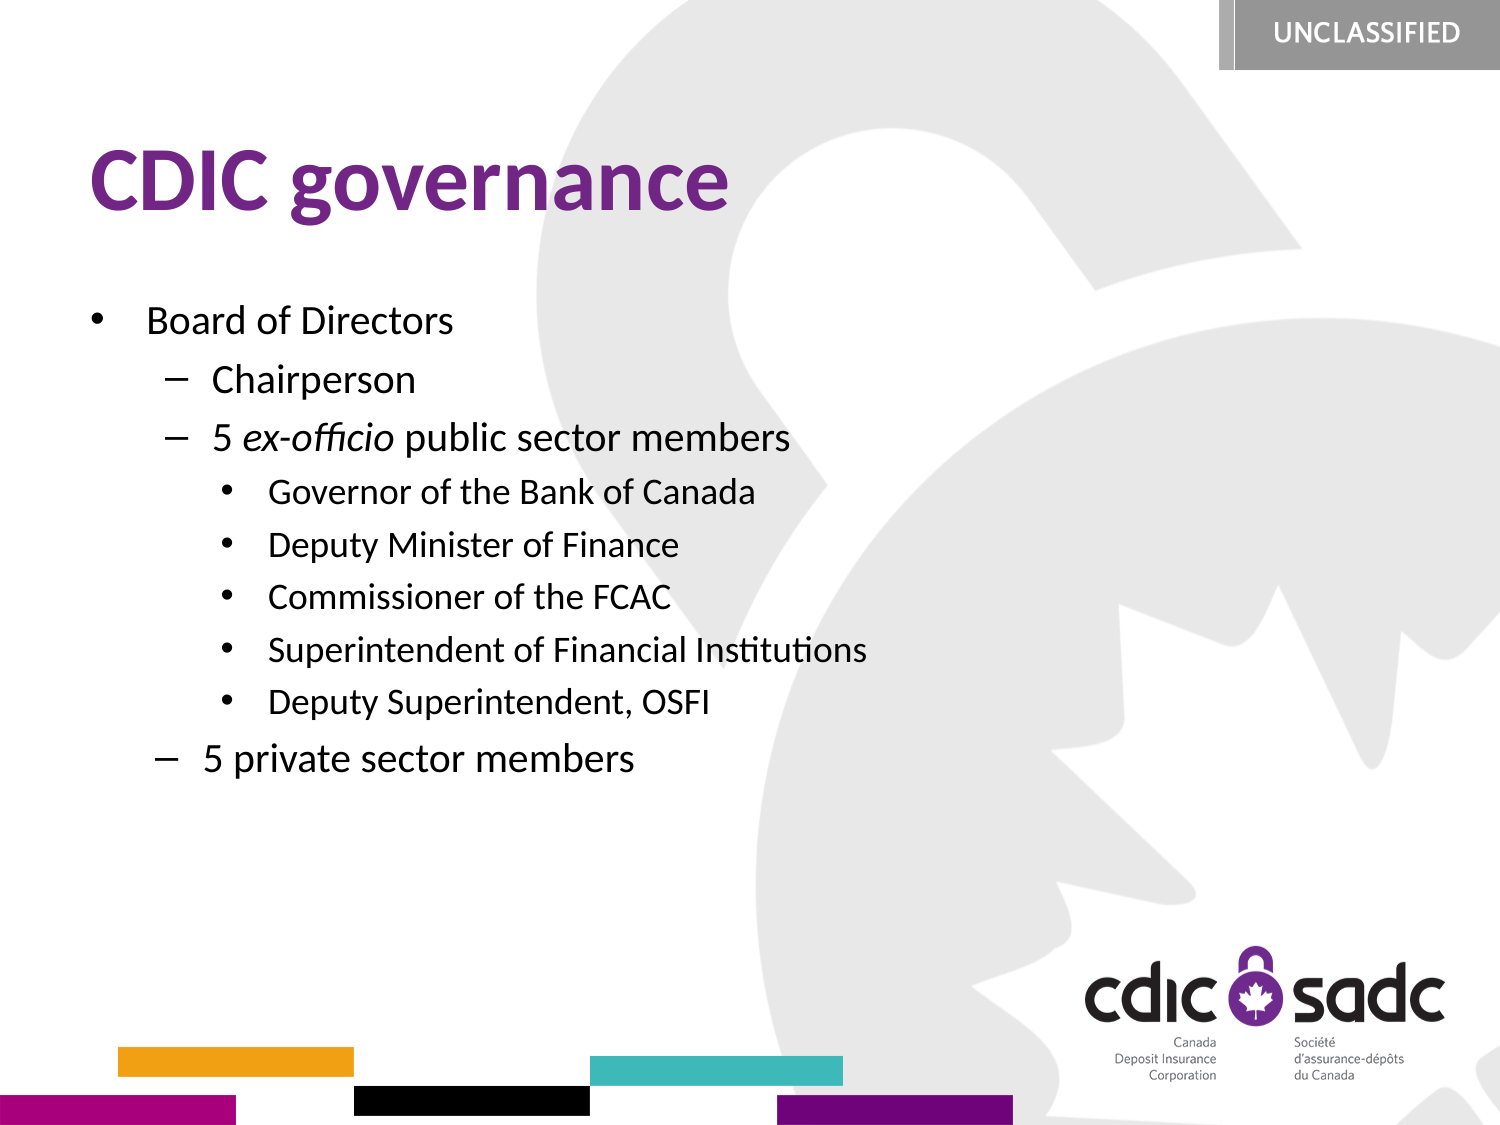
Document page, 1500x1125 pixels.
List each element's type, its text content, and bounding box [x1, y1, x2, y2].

picture [0, 0, 1500, 1125]
title CDIC governance [75, 85, 1425, 263]
list Board of Directors Chairperson 5 ex-officio public sector members Governor of the Bank of Canada Deputy Minister of Finance Commissioner of the FCAC Superintendent of Financial Institutions Deputy Superintendent, OSFI 5 private sector members [75, 285, 1425, 882]
